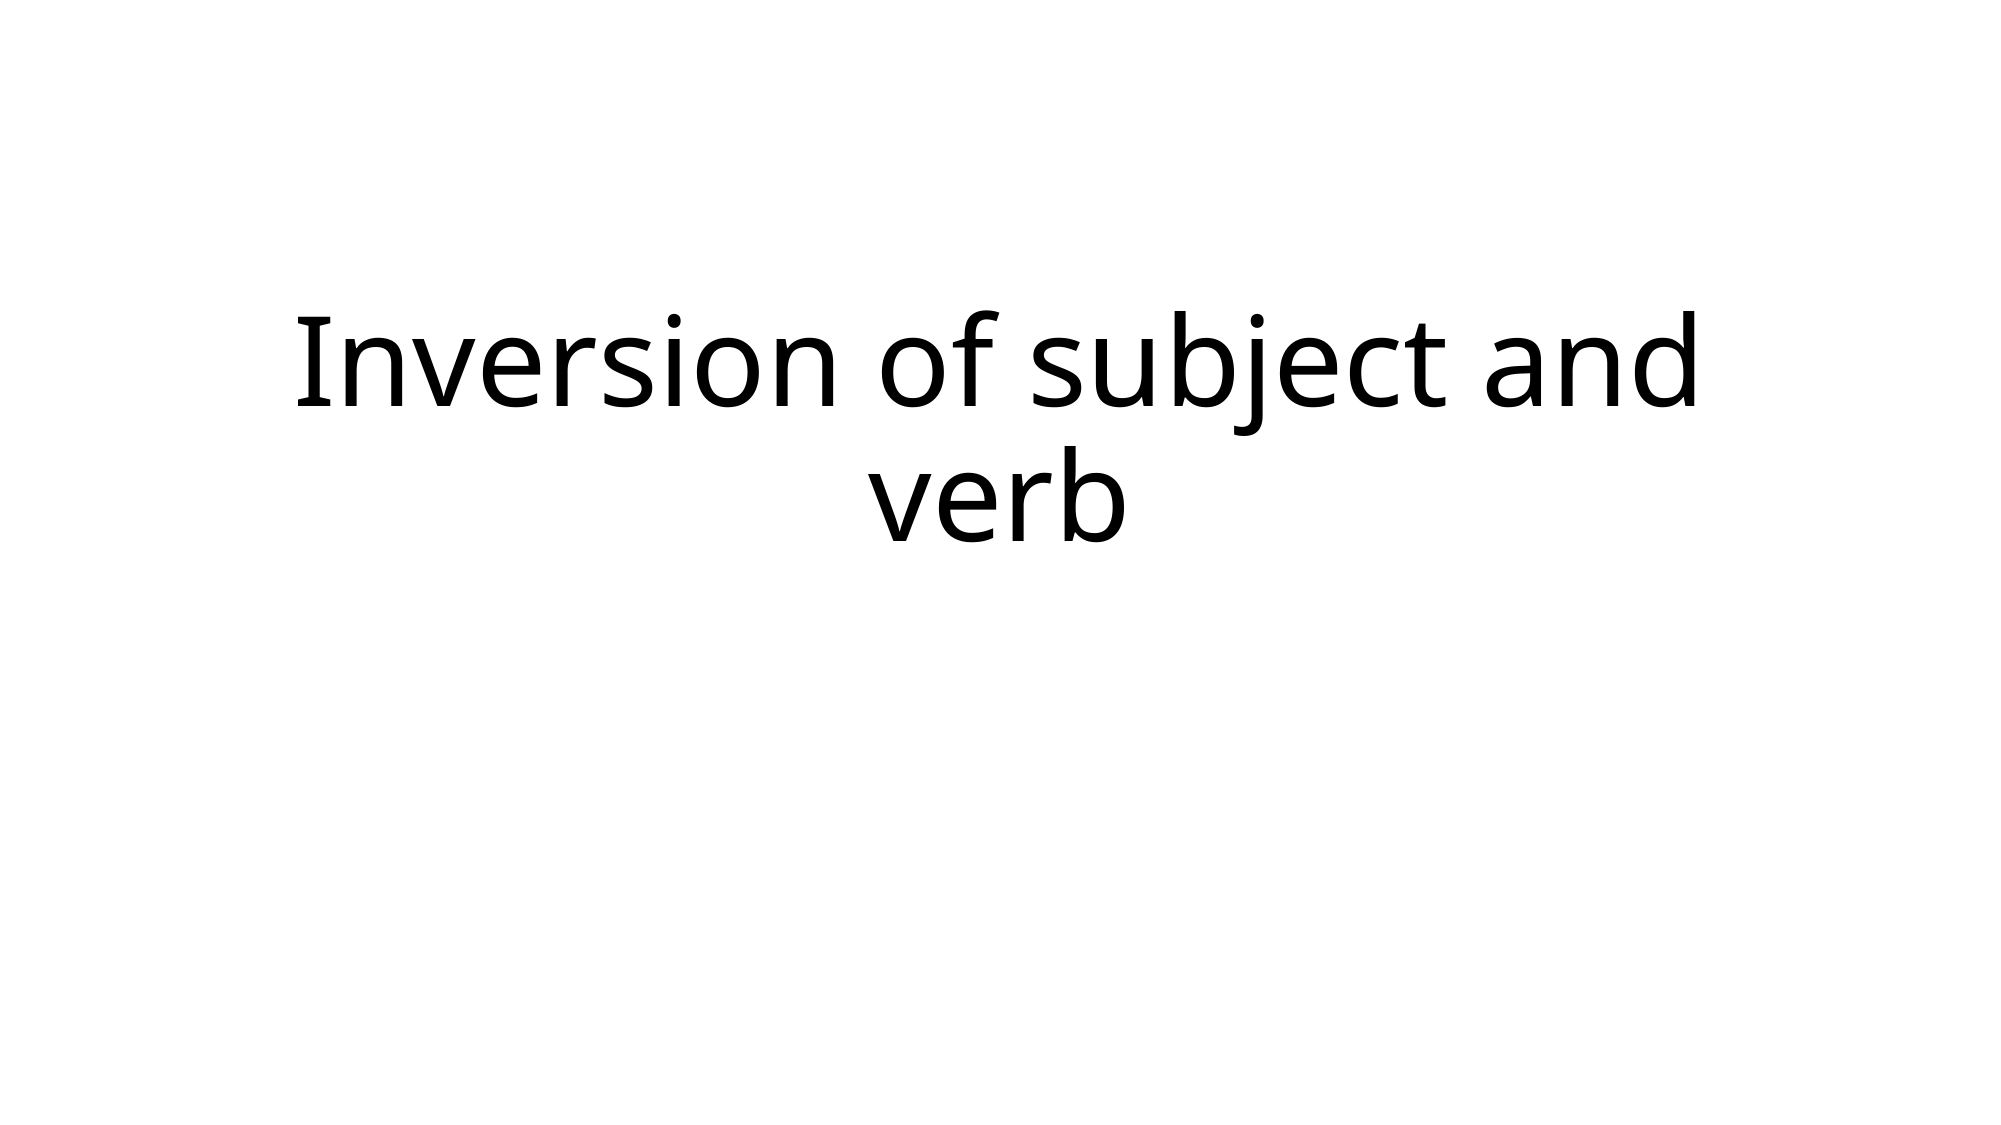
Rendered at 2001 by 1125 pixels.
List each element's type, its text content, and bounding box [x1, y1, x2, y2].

title Inversion of subject and verb [249, 184, 1750, 576]
